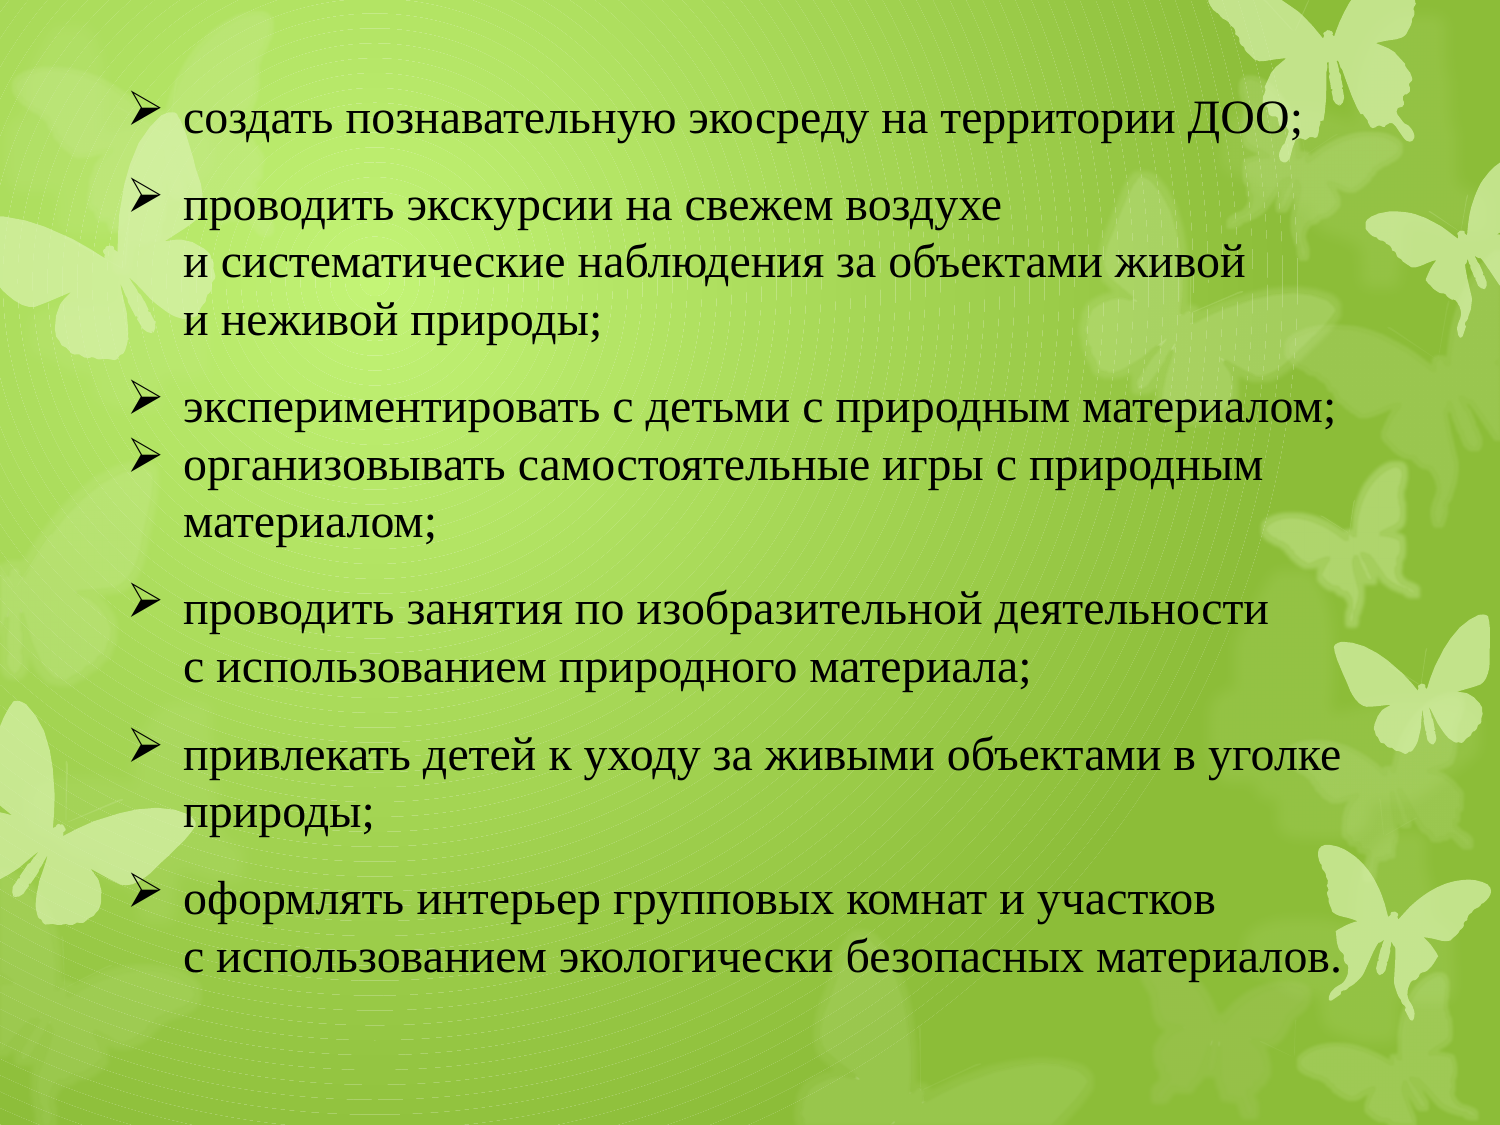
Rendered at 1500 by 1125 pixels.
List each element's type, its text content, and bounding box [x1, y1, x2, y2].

text_box создать познавательную экосреду на территории ДОО; проводить экскурсии на свежем воздухе и систематические наблюдения за объектами живой и неживой природы; экспериментировать с детьми с природным материалом; организовывать самостоятельные игры с природным материалом; проводить занятия по изобразительной деятельности с использованием природного материала; привлекать детей к уходу за живыми объектами в уголке природы; оформлять интерьер групповых комнат и участков с использованием экологически безопасных материалов. [112, 77, 1388, 990]
